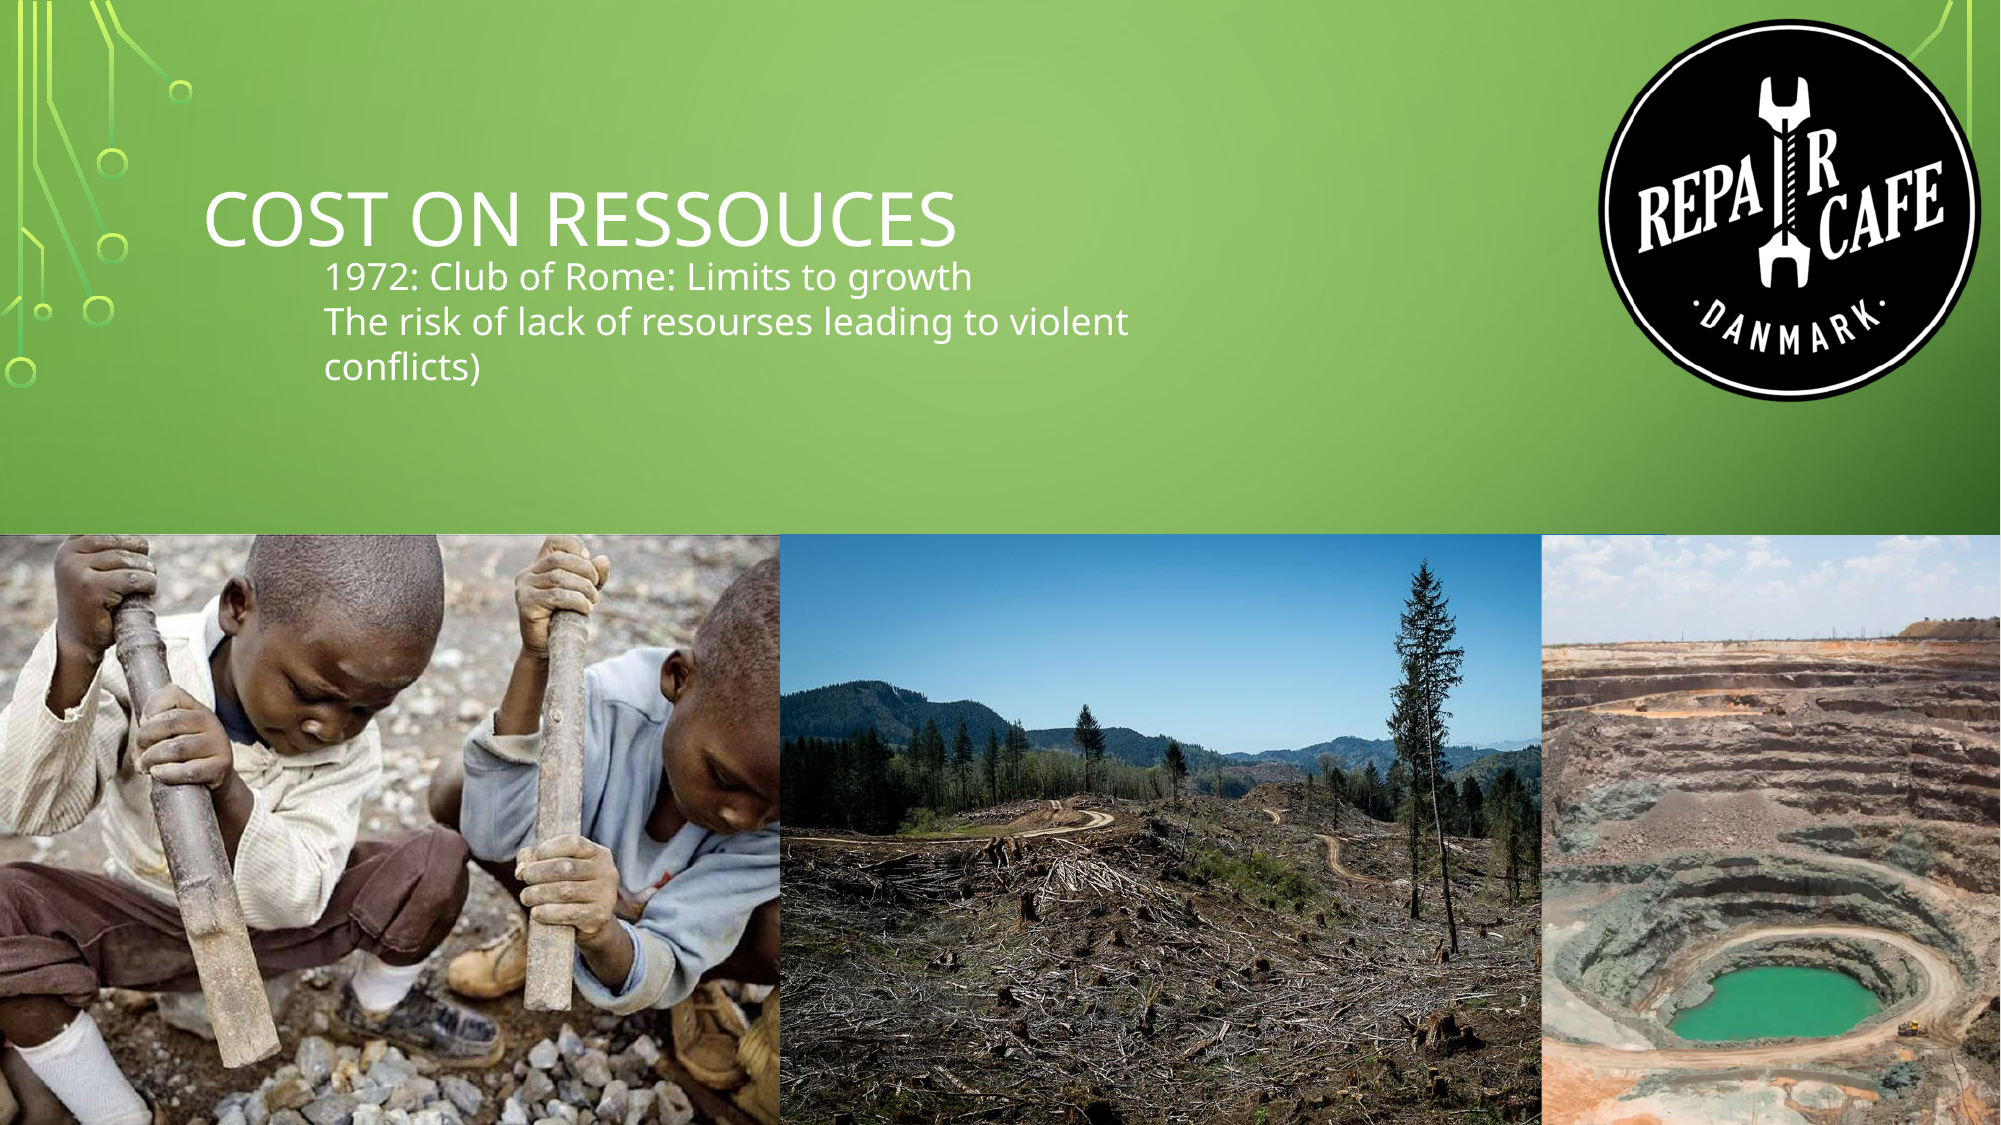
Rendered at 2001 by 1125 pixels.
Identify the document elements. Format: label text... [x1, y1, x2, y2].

picture [0, 534, 2000, 1125]
picture [1595, 15, 1985, 405]
title Cost on ressouces [187, 101, 1595, 344]
text_box 1972: Club of Rome: Limits to growth The risk of lack of resourses leading to violent conflicts) [309, 245, 1311, 396]
